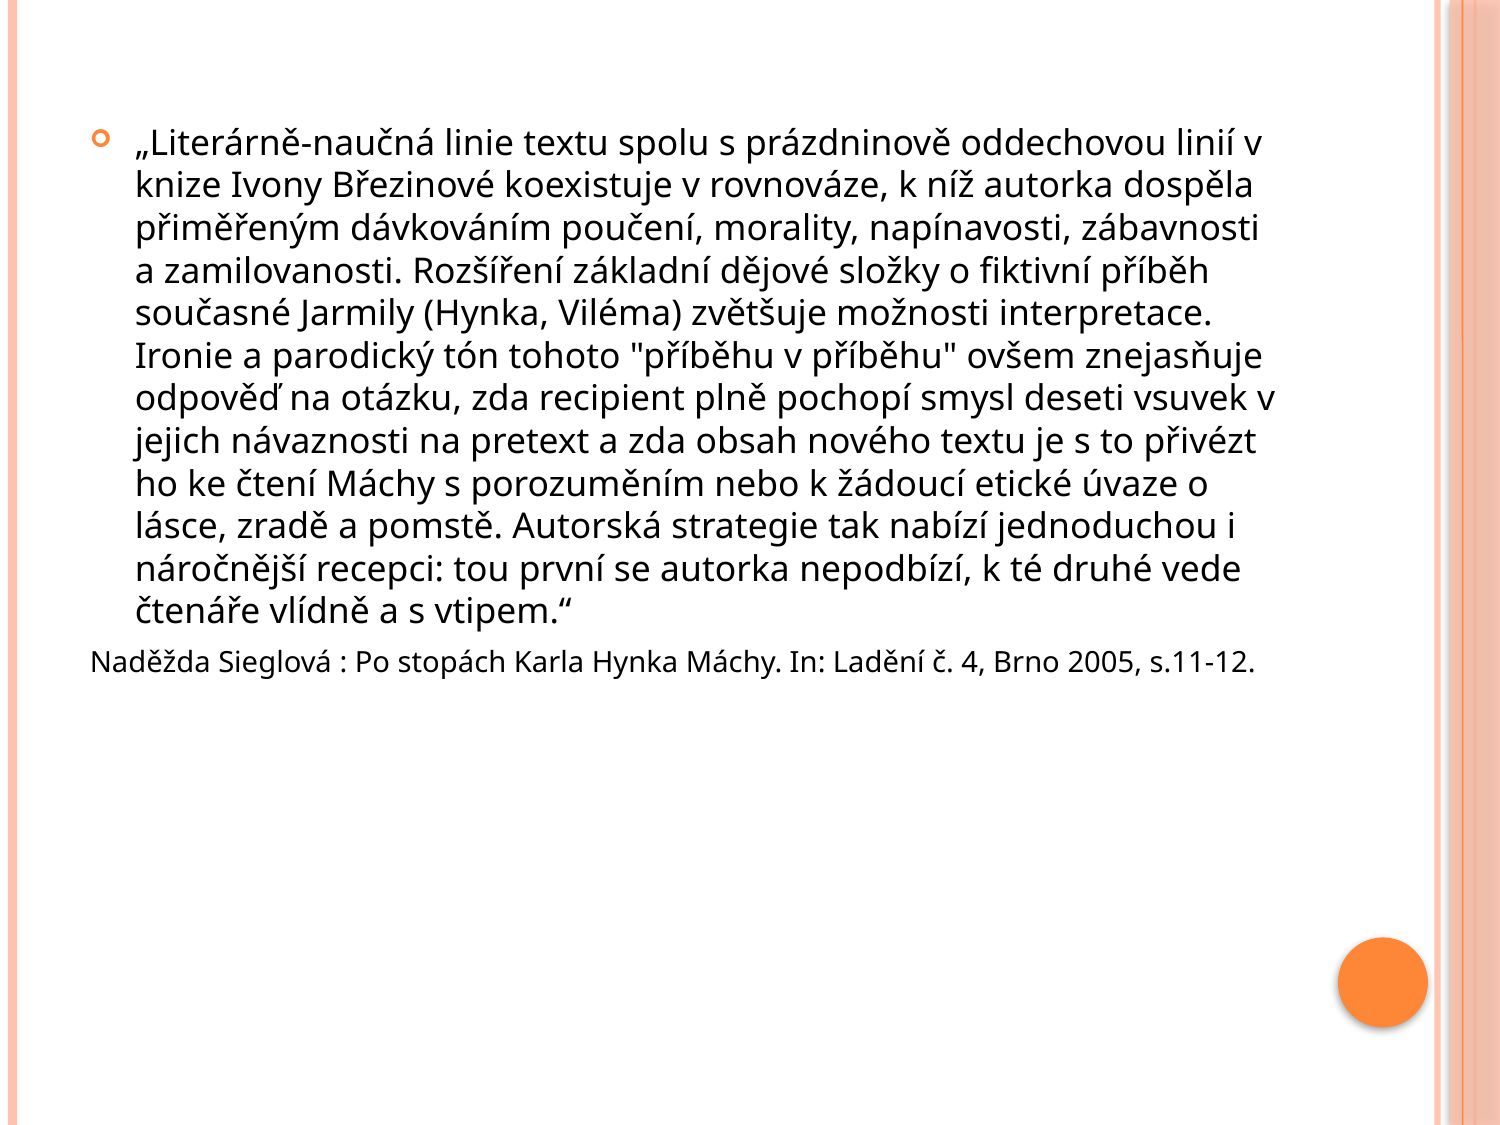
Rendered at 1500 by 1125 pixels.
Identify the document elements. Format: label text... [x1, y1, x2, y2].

list „Literárně-naučná linie textu spolu s prázdninově oddechovou linií v knize Ivony Březinové koexistuje v rovnováze, k níž autorka dospěla přiměřeným dávkováním poučení, morality, napínavosti, zábavnosti a zamilovanosti. Rozšíření základní dějové složky o fiktivní příběh současné Jarmily (Hynka, Viléma) zvětšuje možnosti interpretace. Ironie a parodický tón tohoto "příběhu v příběhu" ovšem znejasňuje odpověď na otázku, zda recipient plně pochopí smysl deseti vsuvek v jejich návaznosti na pretext a zda obsah nového textu je s to přivézt ho ke čtení Máchy s porozuměním nebo k žádoucí etické úvaze o lásce, zradě a pomstě. Autorská strategie tak nabízí jednoduchou i náročnější recepci: tou první se autorka nepodbízí, k té druhé vede čtenáře vlídně a s vtipem.“ Naděžda Sieglová : Po stopách Karla Hynka Máchy. In: Ladění č. 4, Brno 2005, s.11-12. [75, 112, 1300, 1062]
